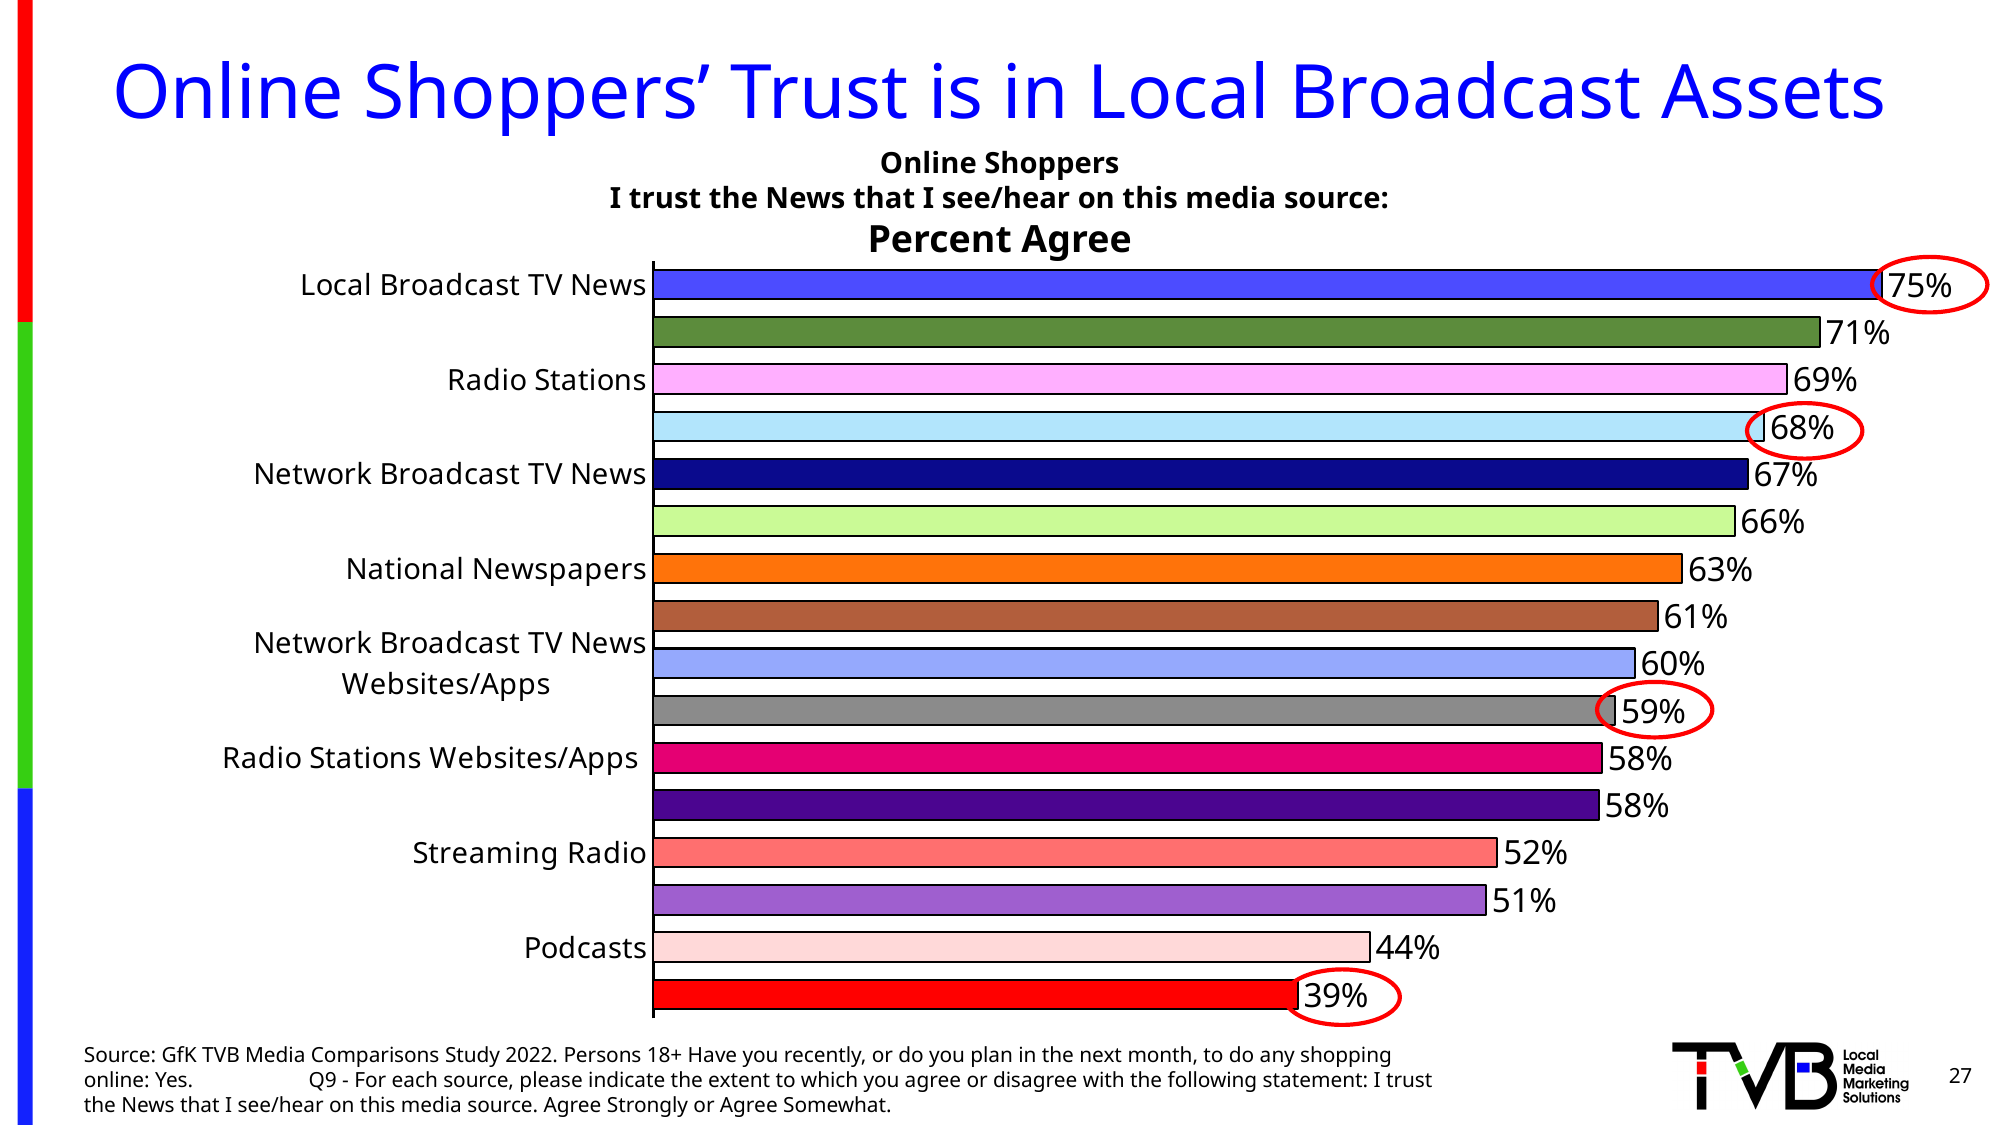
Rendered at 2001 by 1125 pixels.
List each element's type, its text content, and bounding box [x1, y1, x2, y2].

text_box Online Shoppers I trust the News that I see/hear on this media source: Percent Agree [281, 137, 1719, 243]
chart [49, 244, 1988, 1021]
picture [1672, 1042, 1909, 1046]
list Source: GfK TVB Media Comparisons Study 2022. Persons 18+ Have you recently, or do you plan in the next month, to do any shopping online: Yes. Q9 - For each source, please indicate the extent to which you agree or disagree with the following statement: I trust the News that I see/hear on this media source. Agree Strongly or Agree Somewhat. [68, 1034, 1475, 1125]
slide_number 27 [1537, 1046, 1988, 1107]
title Online Shoppers’ Trust is in Local Broadcast Assets [68, 45, 1932, 143]
